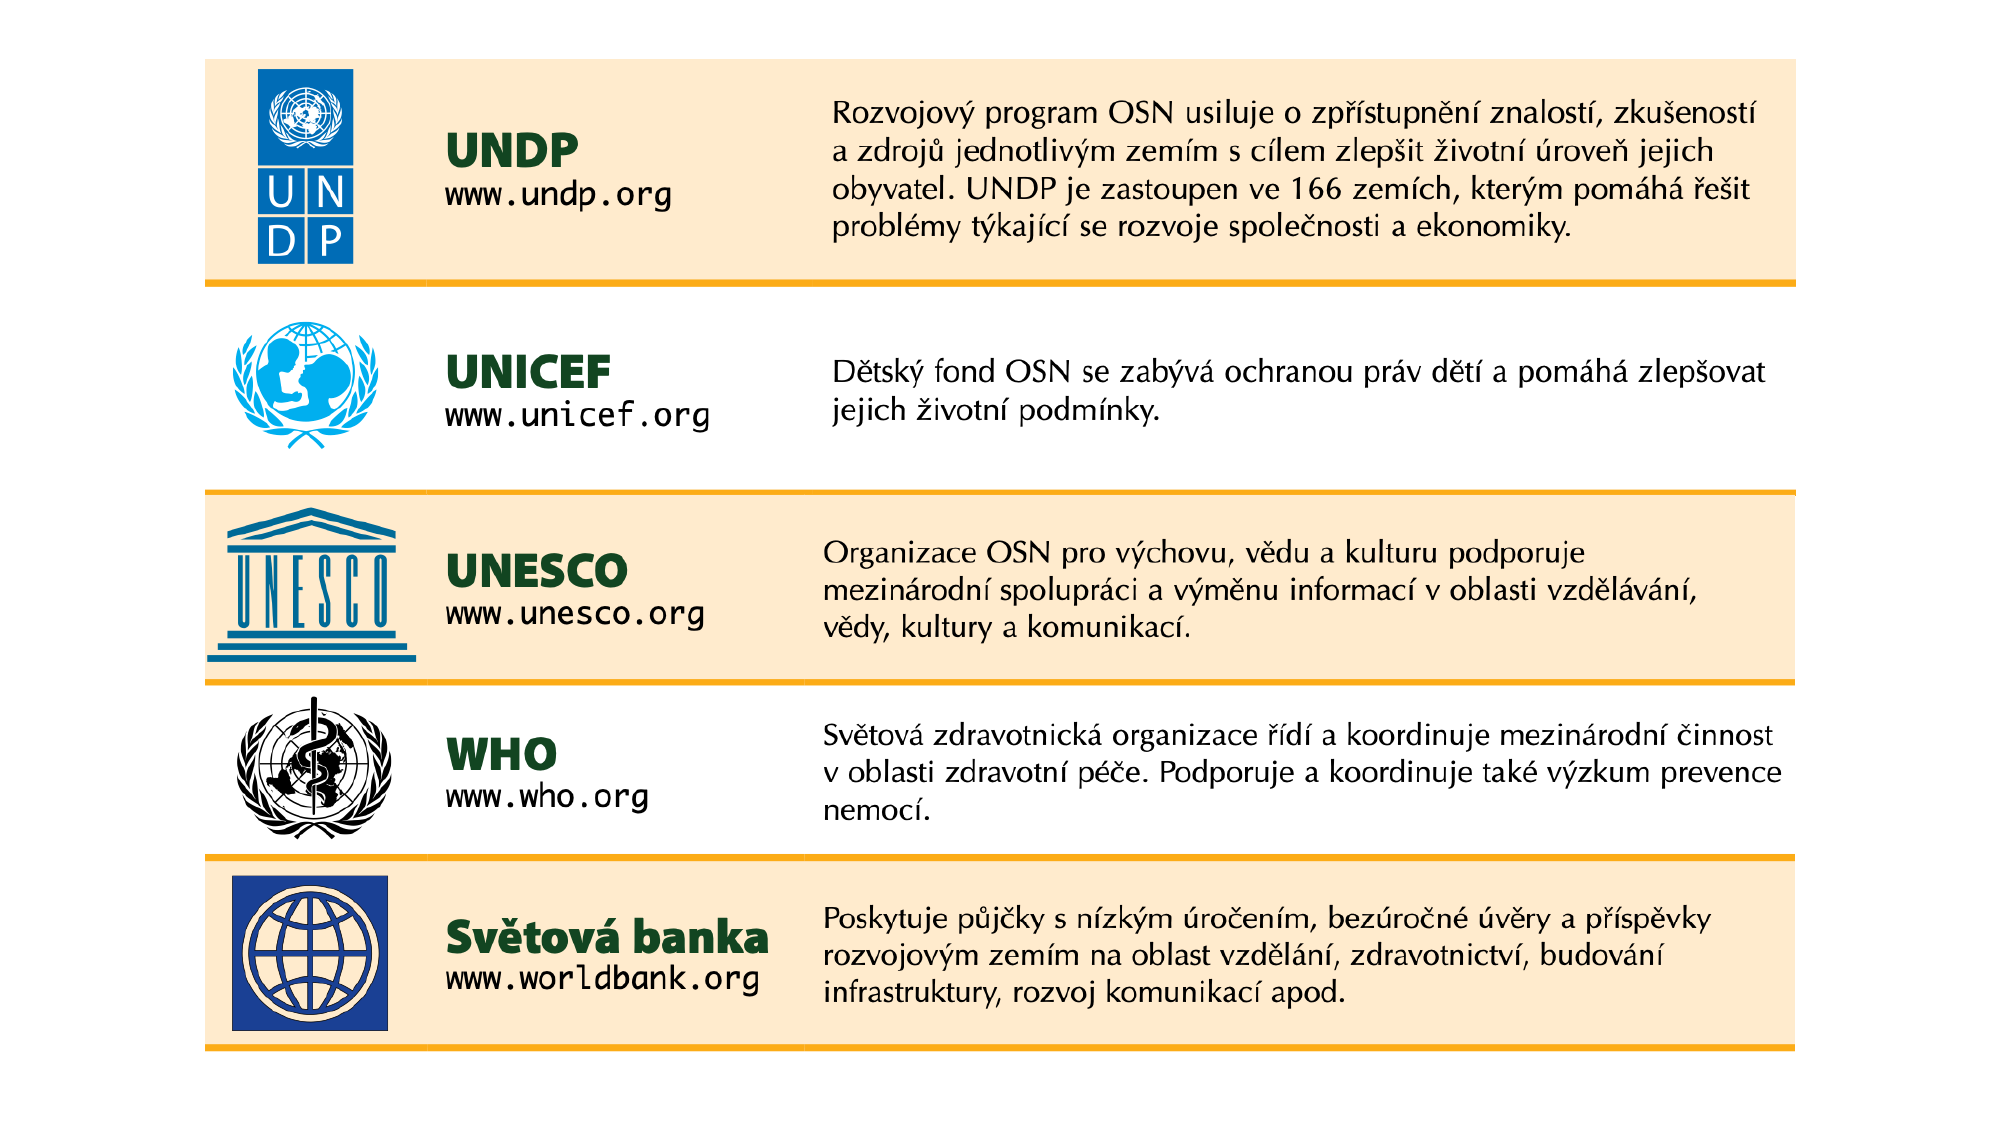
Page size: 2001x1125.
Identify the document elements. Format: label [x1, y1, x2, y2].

list [205, 288, 1796, 496]
picture [205, 494, 1795, 1052]
list [205, 59, 1796, 285]
